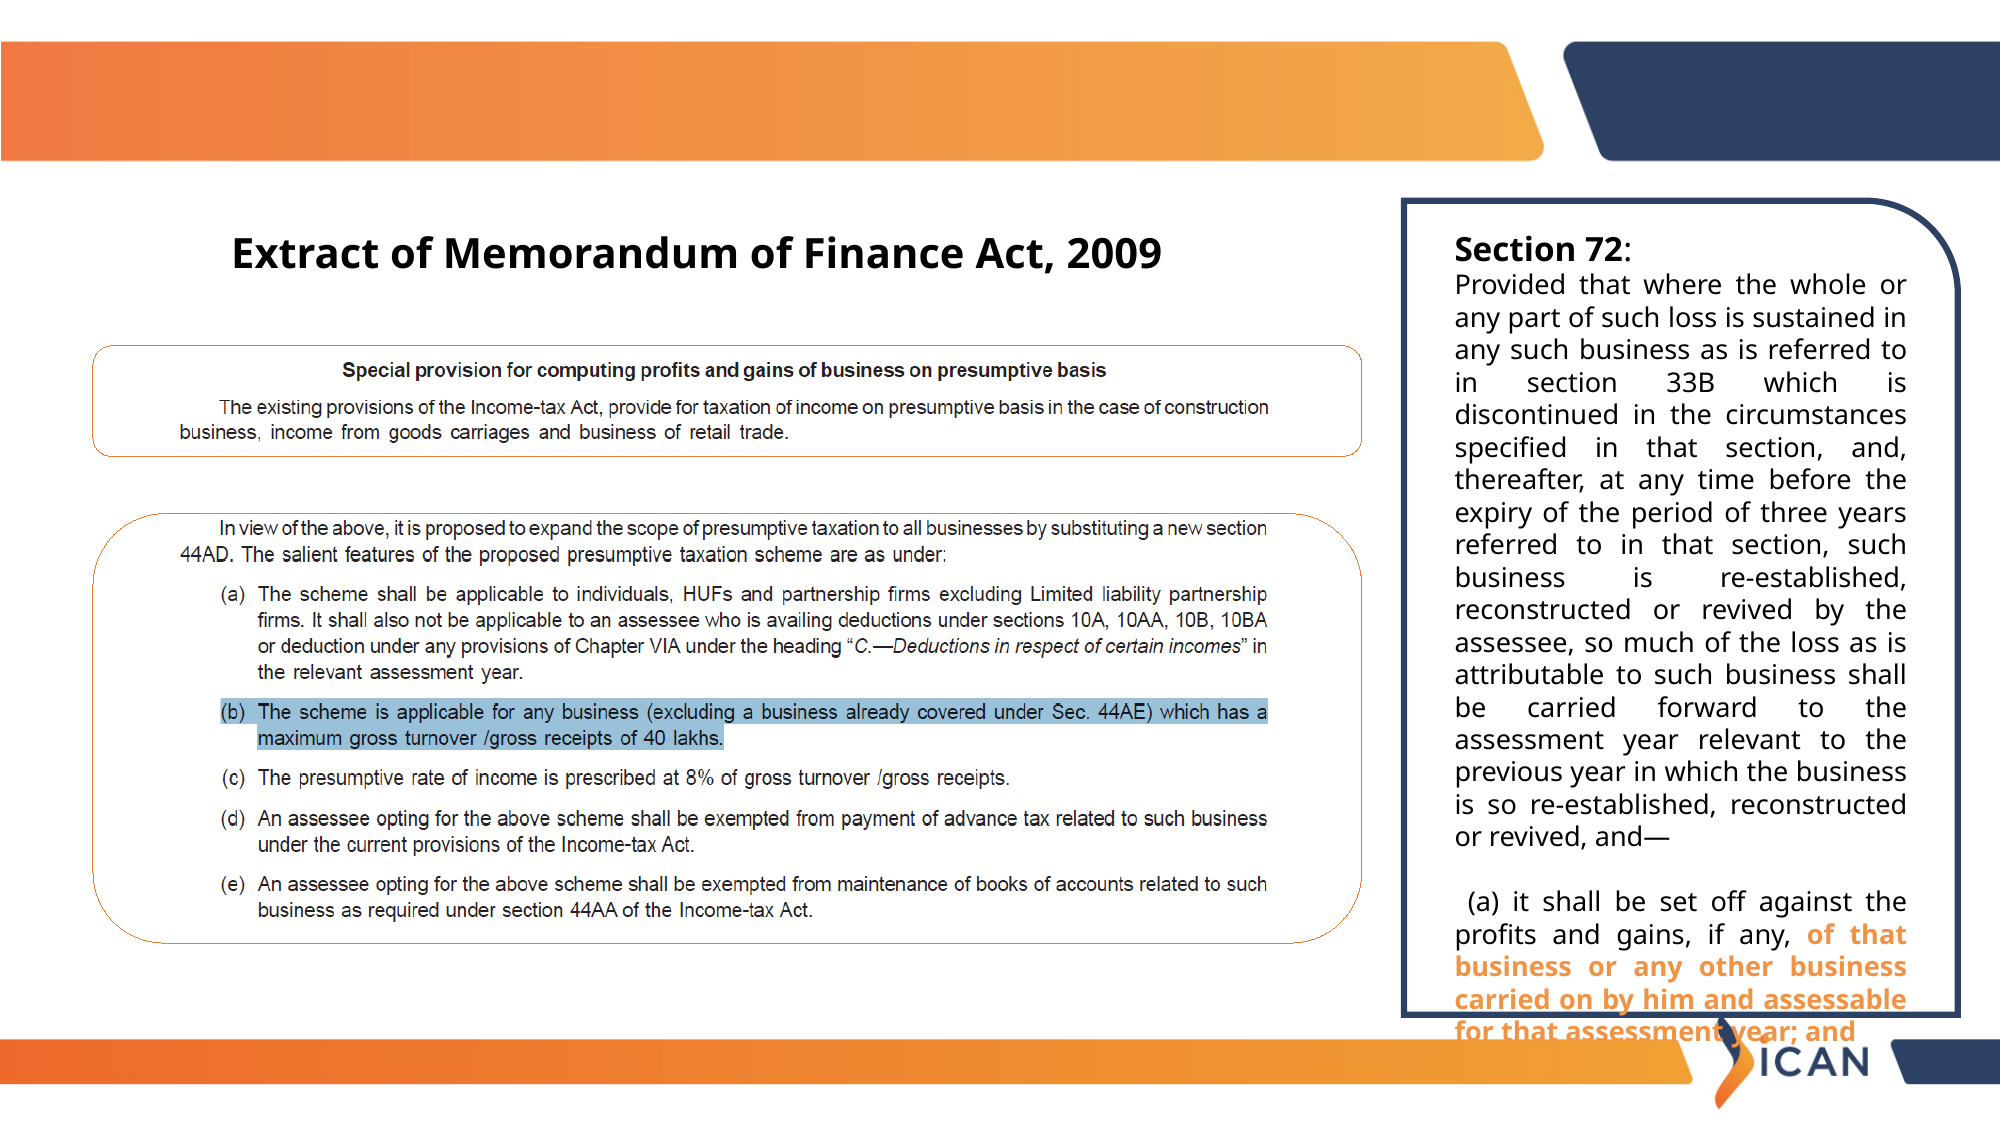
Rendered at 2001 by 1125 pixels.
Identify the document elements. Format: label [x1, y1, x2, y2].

text_box [0, 2, 2000, 1125]
